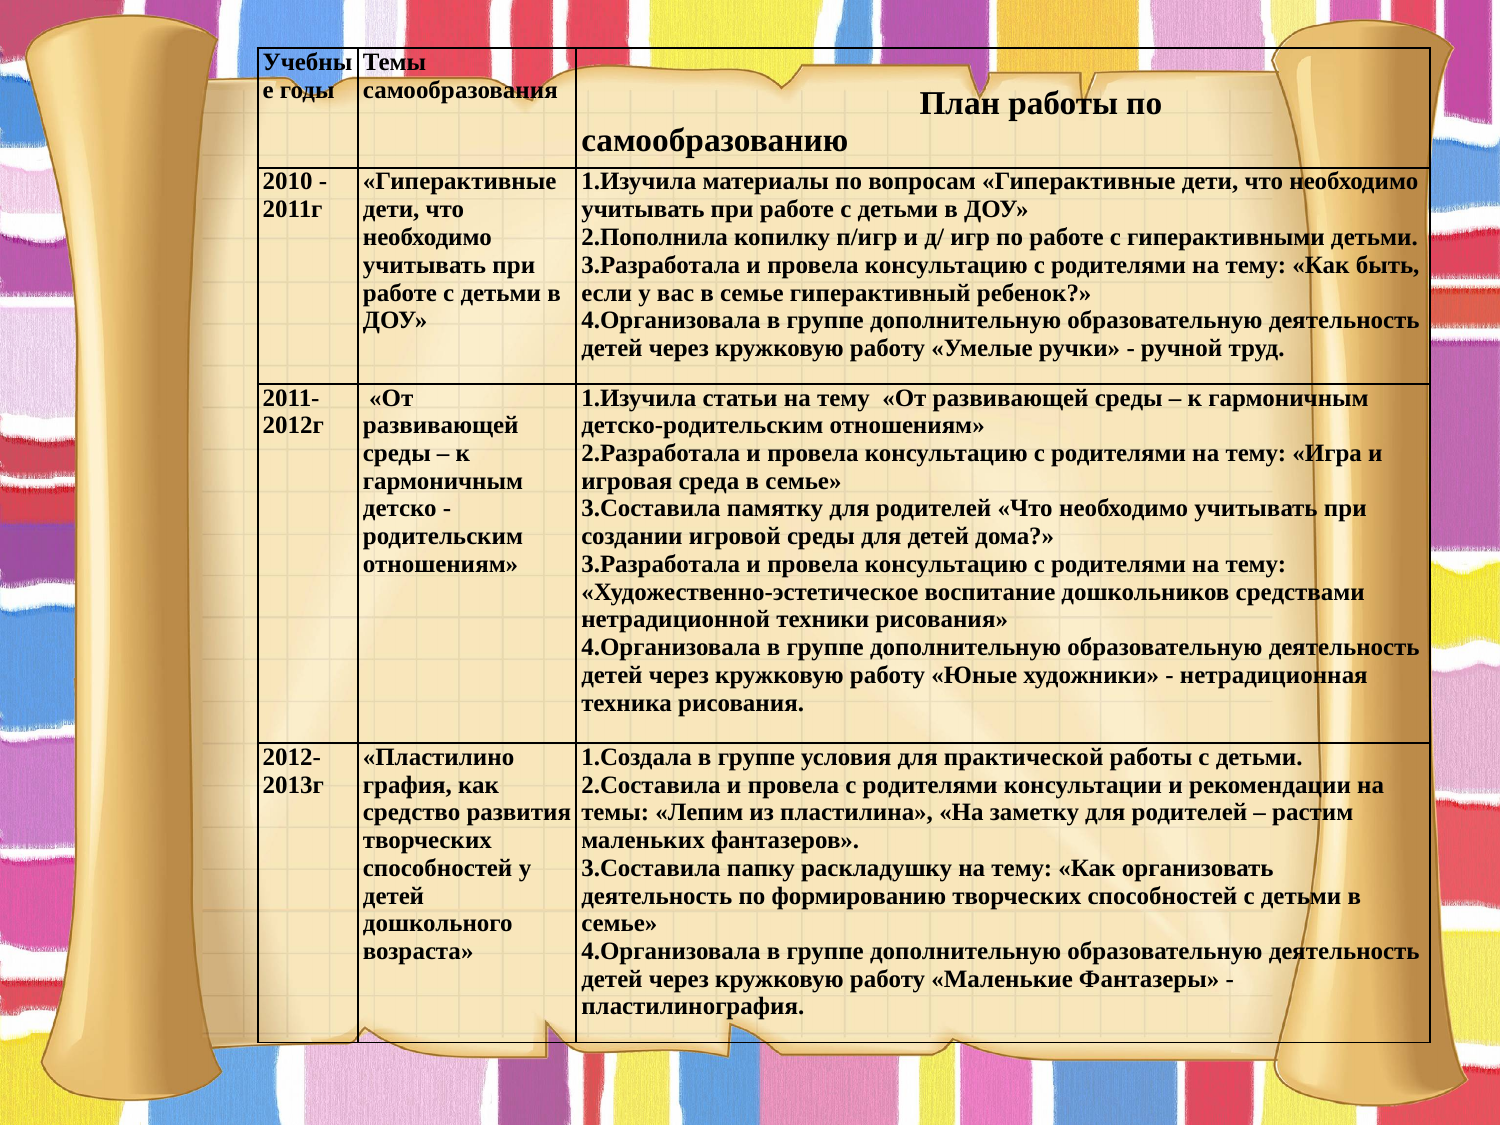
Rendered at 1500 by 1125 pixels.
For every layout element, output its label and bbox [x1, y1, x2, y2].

list [0, 0, 1500, 1125]
